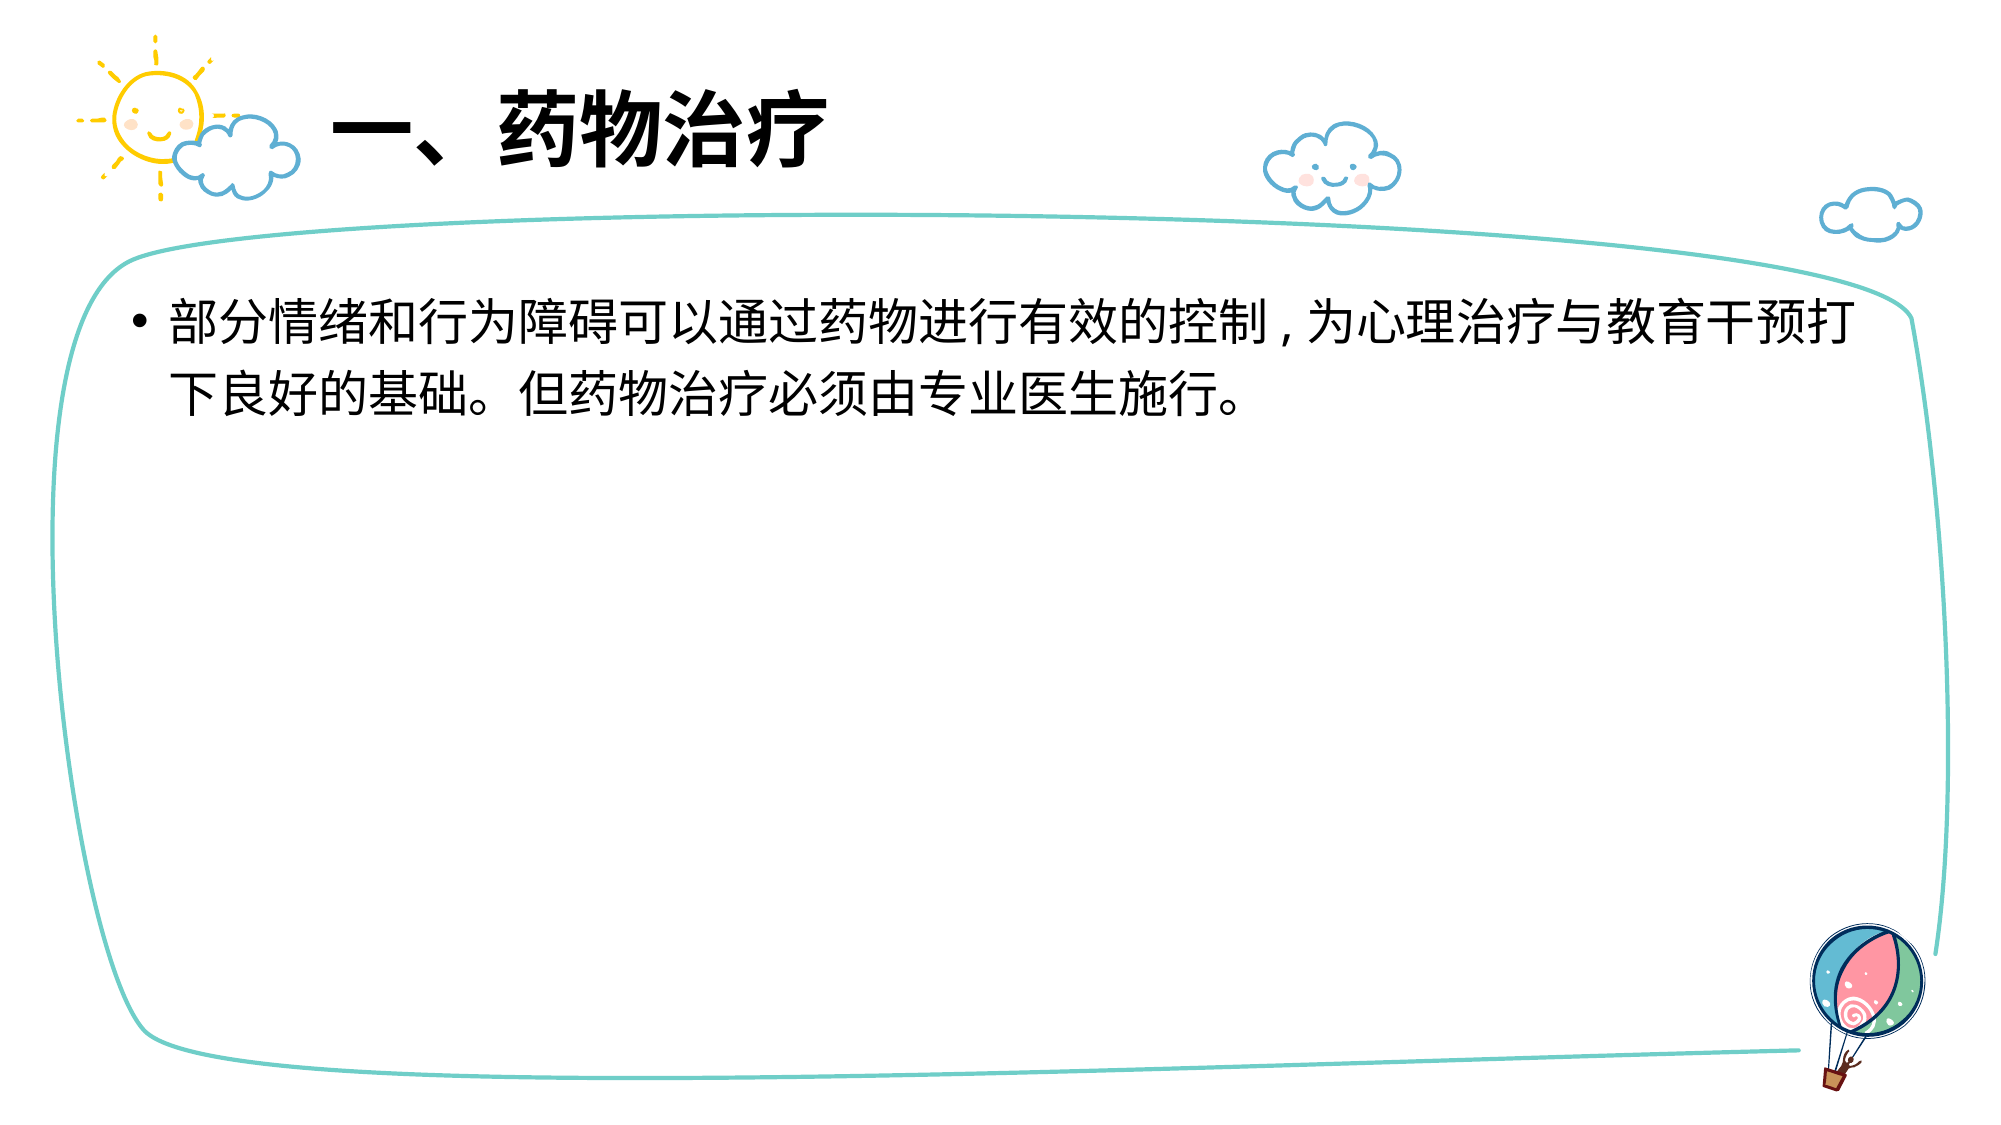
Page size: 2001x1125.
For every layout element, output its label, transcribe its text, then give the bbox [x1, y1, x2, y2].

title 一、药物治疗 [315, 63, 1553, 204]
list 部分情绪和行为障碍可以通过药物进行有效的控制,为心理治疗与教育干预打下良好的基础。但药物治疗必须由专业医生施行。 [115, 271, 1884, 1011]
